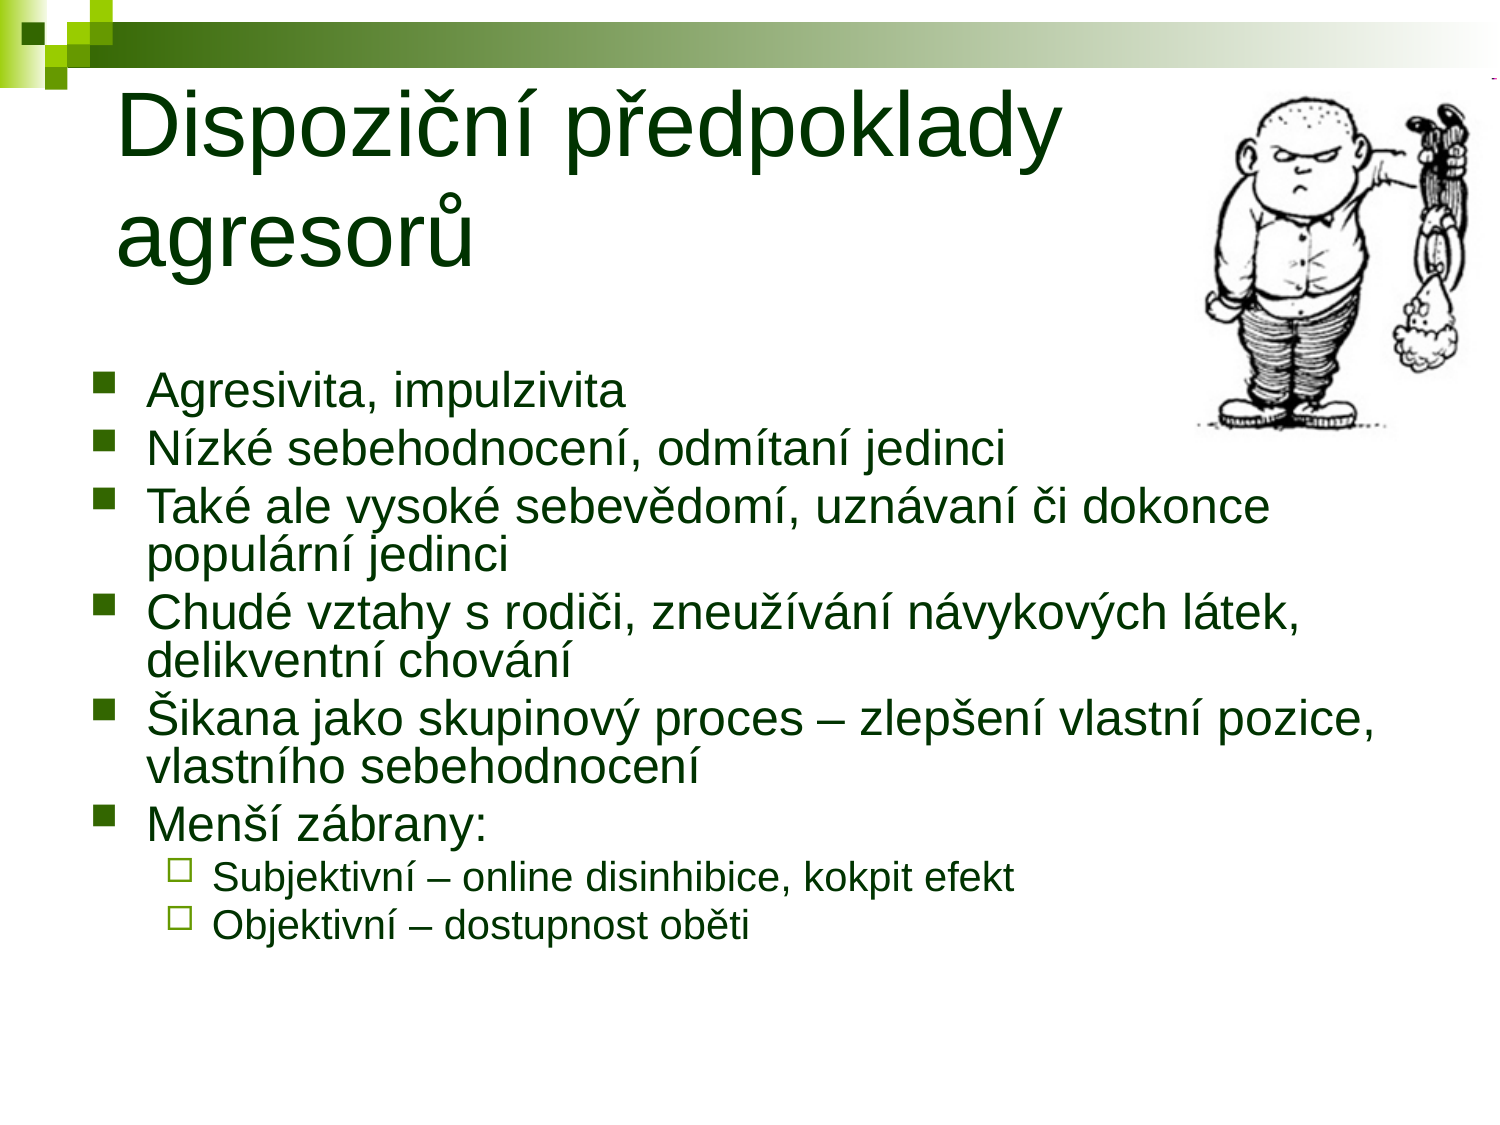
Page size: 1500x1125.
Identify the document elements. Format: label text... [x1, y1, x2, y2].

list Agresivita, impulzivita Nízké sebehodnocení, odmítaní jedinci Také ale vysoké sebevědomí, uznávaní či dokonce populární jedinci Chudé vztahy s rodiči, zneužívání návykových látek, delikventní chování Šikana jako skupinový proces – zlepšení vlastní pozice, vlastního sebehodnocení Menší zábrany: Subjektivní – online disinhibice, kokpit efekt Objektivní – dostupnost oběti [75, 362, 1425, 1000]
title Dispoziční předpoklady agresorů [100, 54, 1379, 295]
picture [1186, 77, 1497, 452]
